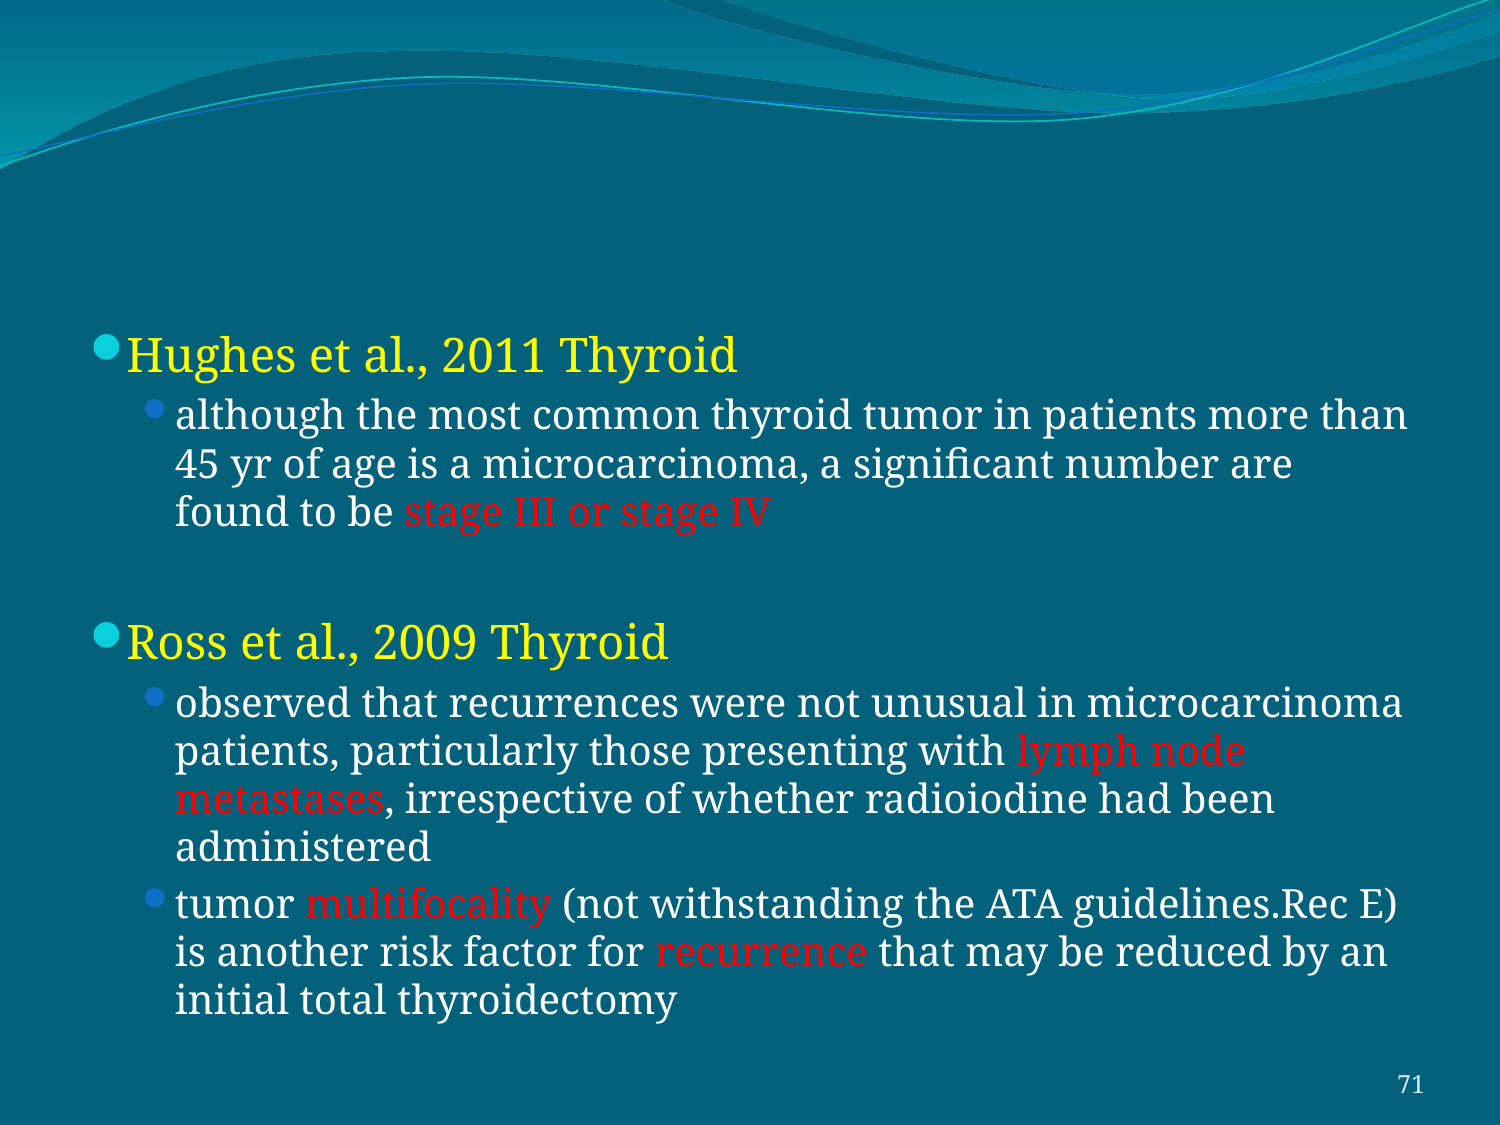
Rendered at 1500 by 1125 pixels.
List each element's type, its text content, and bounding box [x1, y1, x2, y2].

slide_number 71 [1299, 1042, 1425, 1103]
list Hughes et al., 2011 Thyroid although the most common thyroid tumor in patients more than 45 yr of age is a microcarcinoma, a significant number are found to be stage III or stage IV Ross et al., 2009 Thyroid observed that recurrences were not unusual in microcarcinoma patients, particularly those presenting with lymph node metastases, irrespective of whether radioiodine had been administered tumor multifocality (not withstanding the ATA guidelines.Rec E) is another risk factor for recurrence that may be reduced by an initial total thyroidectomy [75, 317, 1425, 1038]
